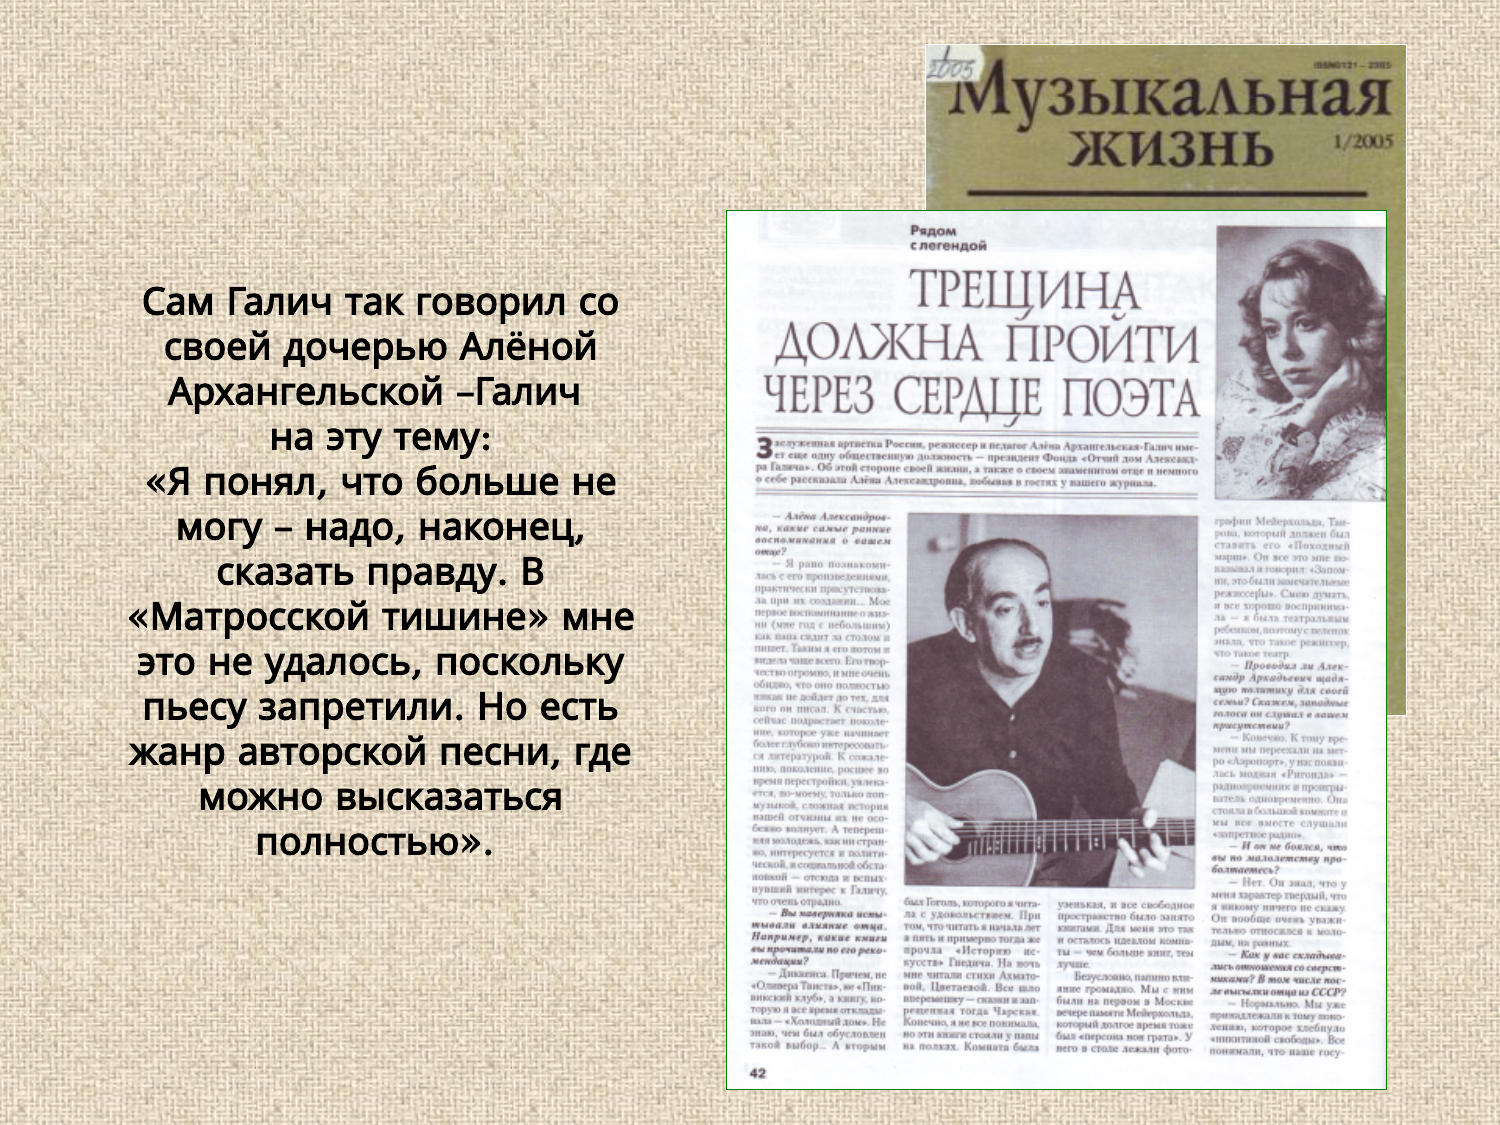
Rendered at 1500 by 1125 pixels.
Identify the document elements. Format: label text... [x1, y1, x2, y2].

text_box Сам Галич так говорил со своей дочерью Алёной Архангельской –Галич на эту тему: «Я понял, что больше не могу – надо, наконец, сказать правду. В «Матросской тишине» мне это не удалось, поскольку пьесу запретили. Но есть жанр авторской песни, где можно высказаться полностью». [105, 269, 657, 870]
picture [726, 44, 1407, 1091]
